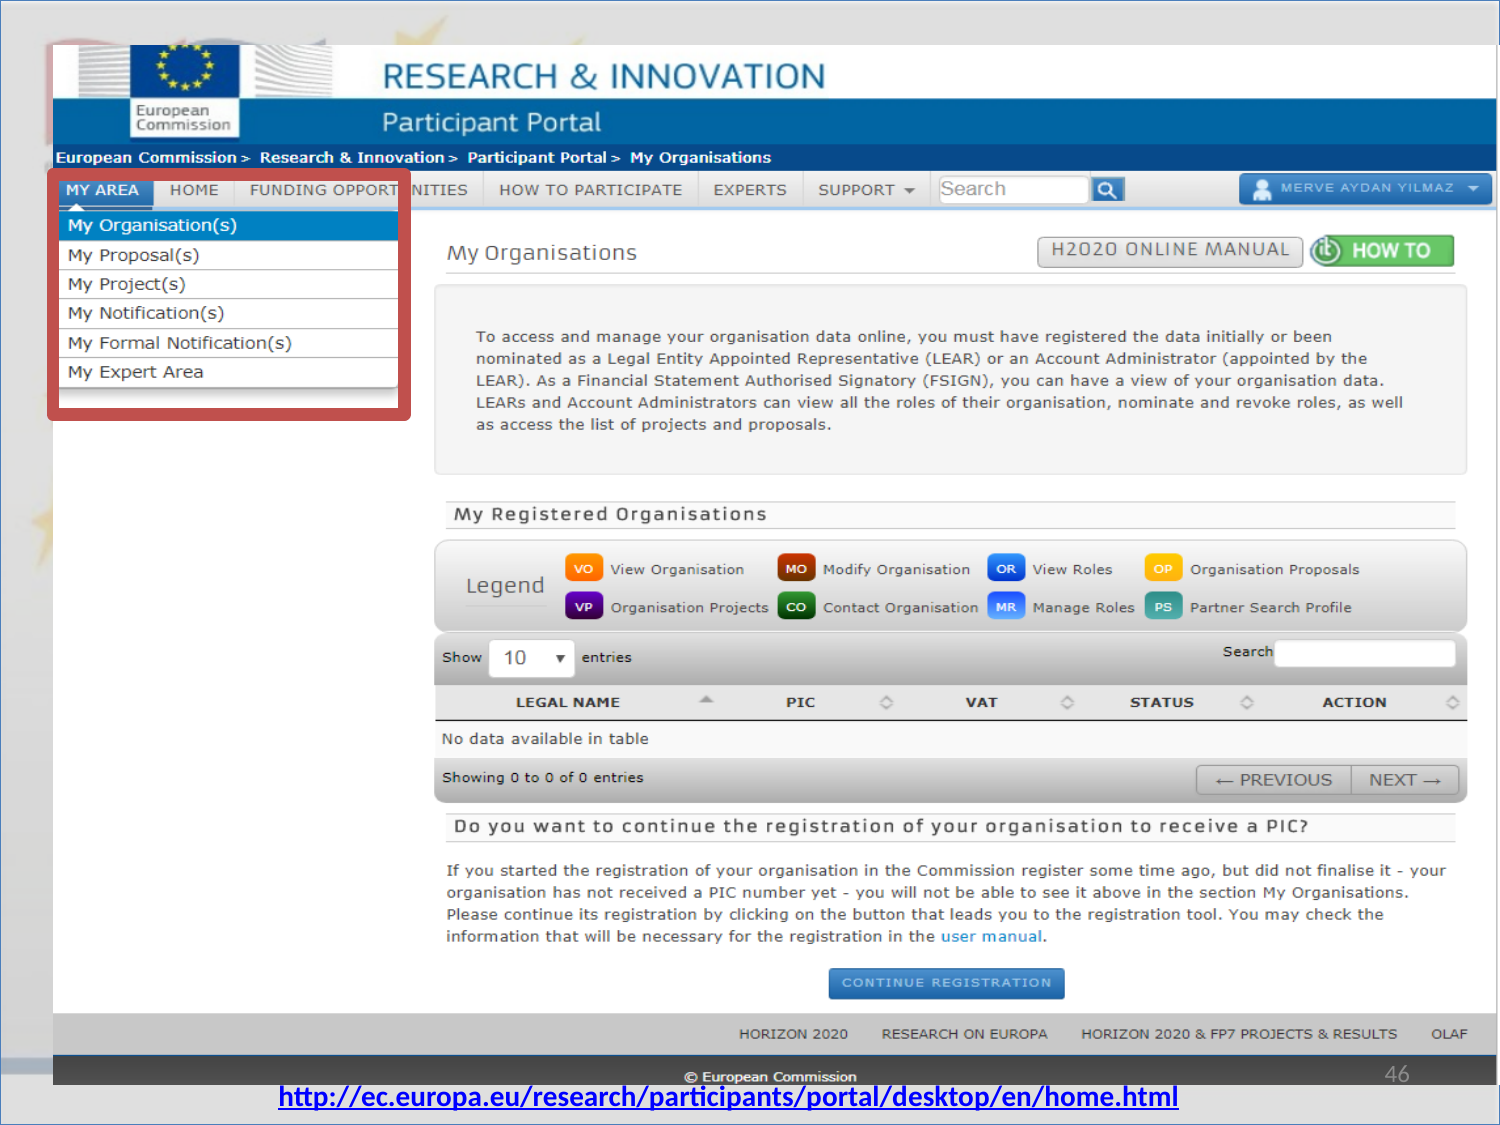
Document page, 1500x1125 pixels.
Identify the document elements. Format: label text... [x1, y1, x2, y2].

text_box http://ec.europa.eu/research/participants/portal/desktop/en/home.html [2, 999, 1456, 1120]
picture [52, 44, 1500, 1085]
